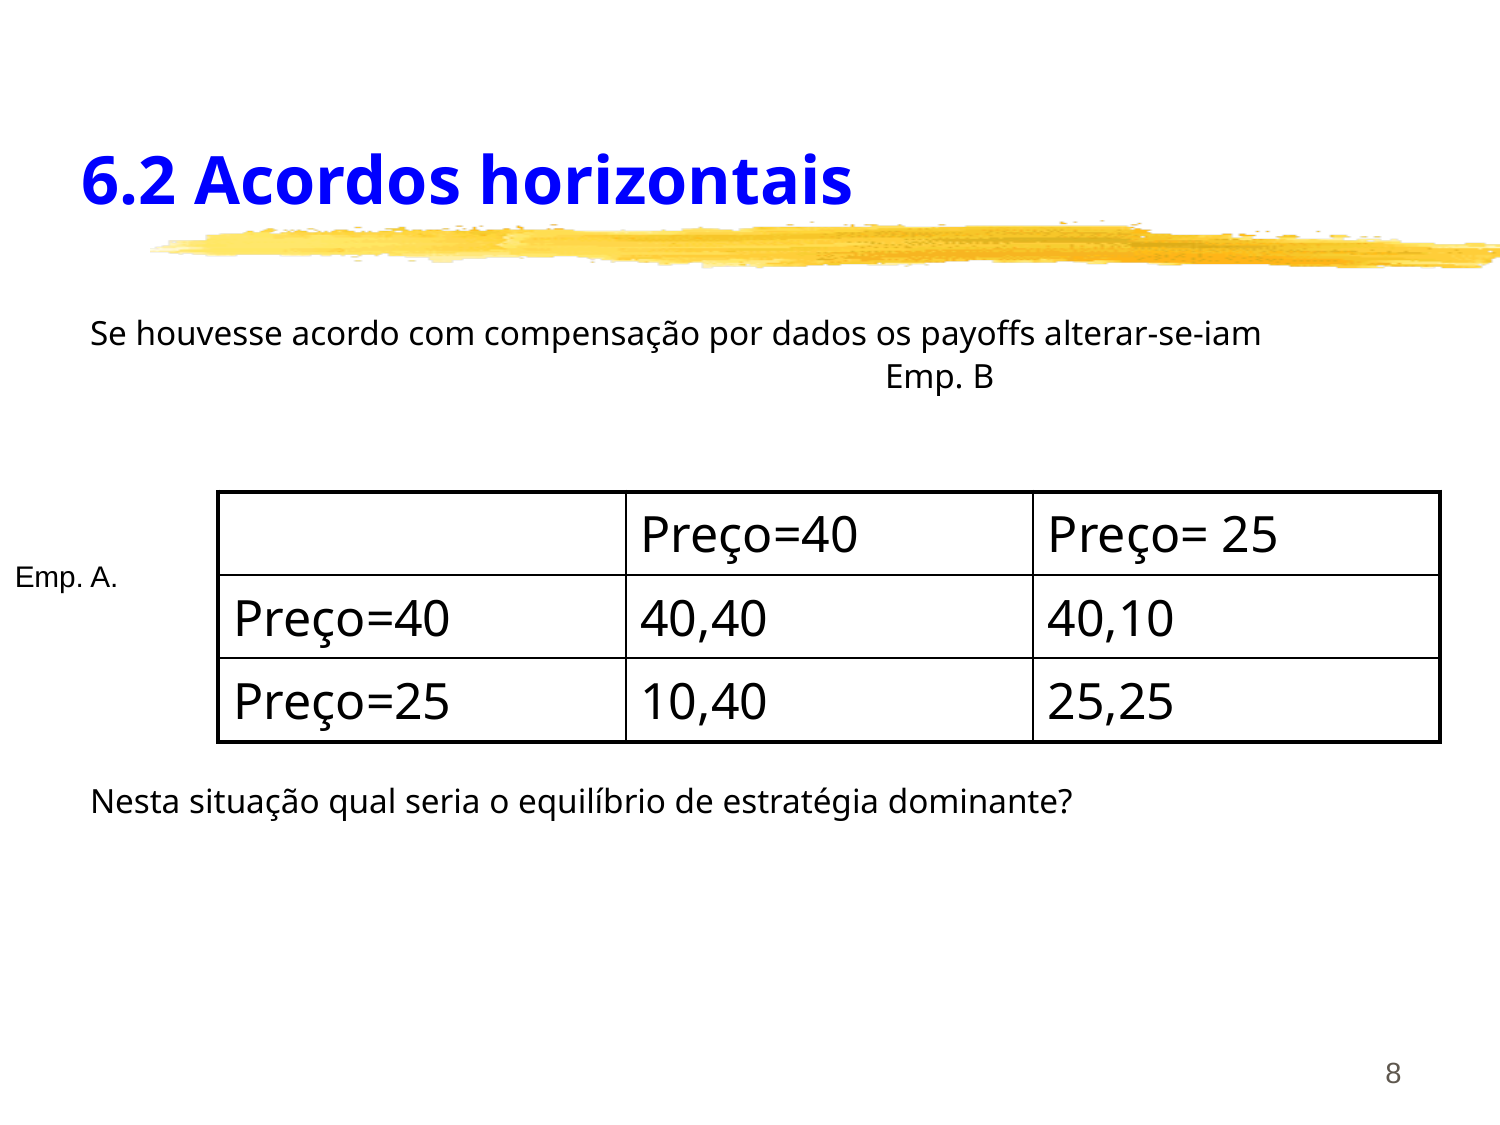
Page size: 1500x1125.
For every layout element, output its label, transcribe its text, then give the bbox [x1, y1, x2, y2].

table_cell 40,10 [1034, 576, 1438, 657]
table_cell 25,25 [1034, 659, 1438, 740]
text_box Emp. A. [0, 550, 207, 602]
table_cell Preço=25 [220, 659, 625, 740]
picture [150, 215, 1500, 279]
title 6.2 Acordos horizontais [66, 37, 1342, 226]
table_cell Preço=40 [220, 576, 625, 657]
table_header [220, 494, 625, 574]
list Se houvesse acordo com compensação por dados os payoffs alterar-se-iam Emp. B Nesta situação qual seria o equilíbrio de estratégia dominante? [74, 309, 1424, 994]
slide_number 8 [1103, 1021, 1417, 1098]
table_cell 40,40 [627, 576, 1032, 657]
table_header Preço=40 [627, 494, 1032, 574]
table_cell 10,40 [627, 659, 1032, 740]
table_header Preço= 25 [1034, 494, 1438, 574]
